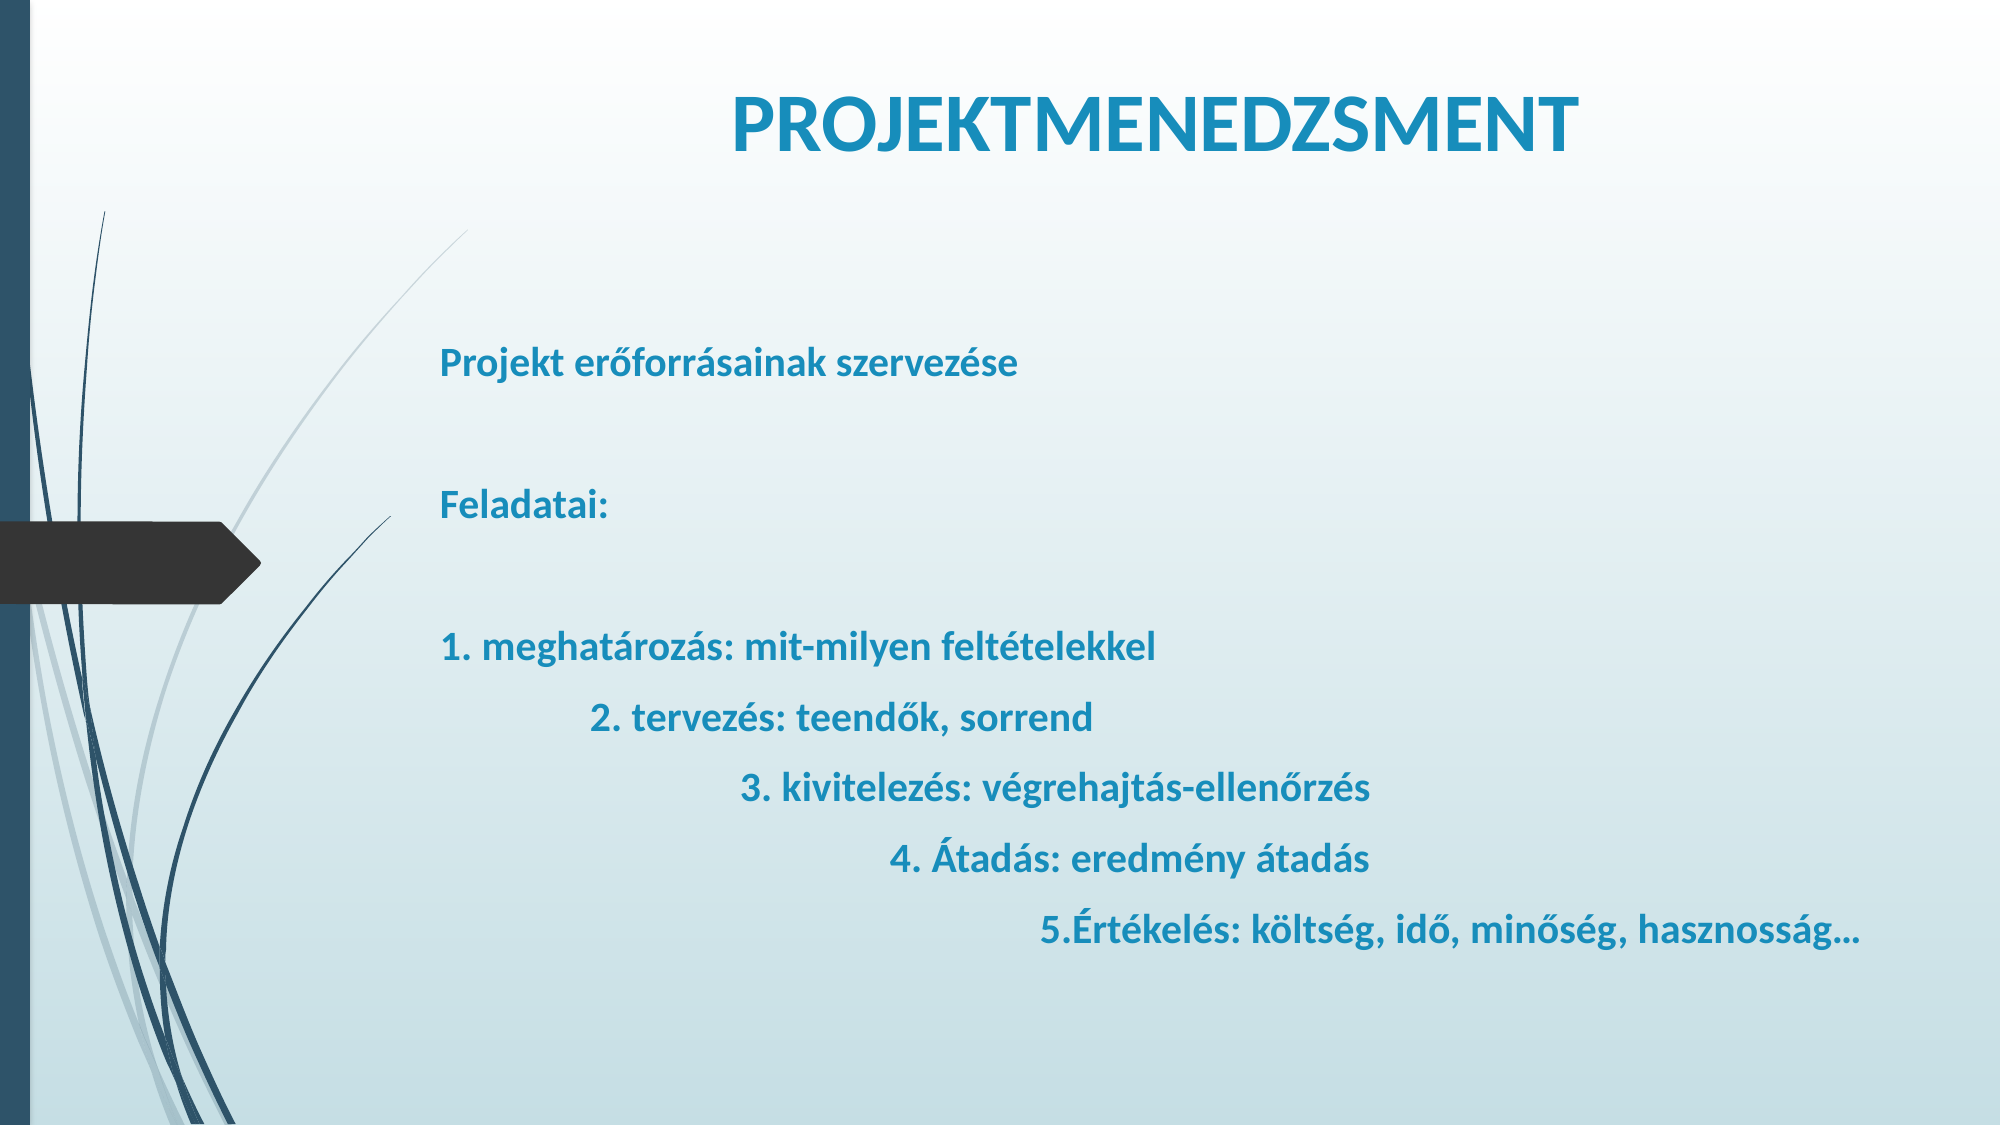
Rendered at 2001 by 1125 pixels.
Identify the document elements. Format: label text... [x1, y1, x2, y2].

title PROJEKTMENEDZSMENT [424, 60, 1888, 234]
list Projekt erőforrásainak szervezése Feladatai: 1. meghatározás: mit-milyen feltételekkel 2. tervezés: teendők, sorrend 3. kivitelezés: végrehajtás-ellenőrzés 4. Átadás: eredmény átadás 5.Értékelés: költség, idő, minőség, hasznosság… [424, 327, 1888, 1027]
